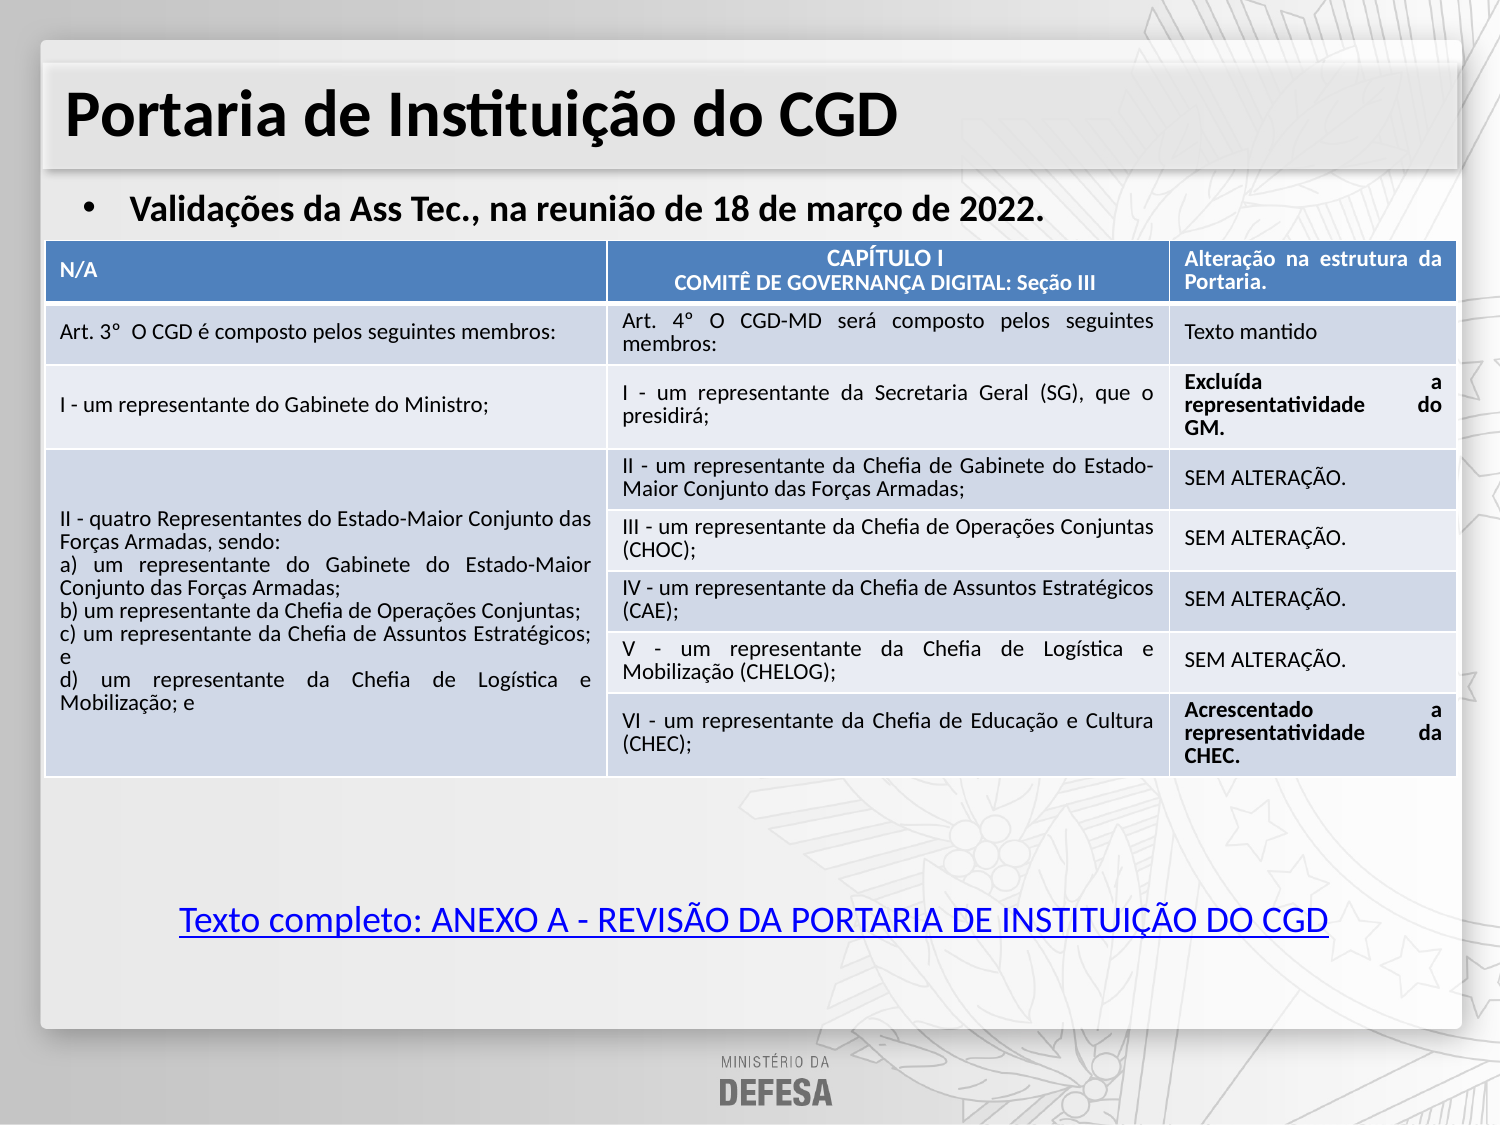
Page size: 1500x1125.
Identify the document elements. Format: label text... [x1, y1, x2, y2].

table_cell Texto mantido [1170, 306, 1456, 364]
table_cell Acrescentado a representatividade da CHEC. [1170, 694, 1456, 776]
table_cell I - um representante do Gabinete do Ministro; [46, 366, 606, 448]
table_cell V - um representante da Chefia de Logística e Mobilização (CHELOG); [608, 633, 1169, 692]
table_cell SEM ALTERAÇÃO. [1170, 572, 1456, 631]
table_header N/A [46, 241, 606, 301]
table_header Alteração na estrutura da Portaria. [1170, 241, 1456, 301]
table_cell Art. 3º O CGD é composto pelos seguintes membros: [46, 306, 606, 364]
table_cell SEM ALTERAÇÃO. [1170, 450, 1456, 509]
table_cell Excluída a representatividade do GM. [1170, 366, 1456, 448]
table_cell II - quatro Representantes do Estado-Maior Conjunto das Forças Armadas, sendo: a) um representante do Gabinete do Estado-Maior Conjunto das Forças Armadas; b) um representante da Chefia de Operações Conjuntas; c) um representante da Chefia de Assuntos Estratégicos; e d) um representante da Chefia de Logística e Mobilização; e [46, 450, 606, 776]
text_box Texto completo: ANEXO A - REVISÃO DA PORTARIA DE INSTITUIÇÃO DO CGD [50, 887, 1459, 948]
table_cell II - um representante da Chefia de Gabinete do Estado-Maior Conjunto das Forças Armadas; [608, 450, 1169, 509]
text_box [42, 62, 1458, 170]
table_header CAPÍTULO I COMITÊ DE GOVERNANÇA DIGITAL: Seção III [608, 241, 1169, 301]
table_cell VI - um representante da Chefia de Educação e Cultura (CHEC); [608, 694, 1169, 776]
table_cell Art. 4º O CGD-MD será composto pelos seguintes membros: [608, 306, 1169, 364]
table_cell I - um representante da Secretaria Geral (SG), que o presidirá; [608, 366, 1169, 448]
table_cell SEM ALTERAÇÃO. [1170, 511, 1456, 570]
text_box Portaria de Instituição do CGD [50, 57, 1448, 163]
picture [0, 0, 1500, 1125]
table_cell III - um representante da Chefia de Operações Conjuntas (CHOC); [608, 511, 1169, 570]
text_box Validações da Ass Tec., na reunião de 18 de março de 2022. [67, 176, 1124, 237]
table_cell SEM ALTERAÇÃO. [1170, 633, 1456, 692]
table_cell IV - um representante da Chefia de Assuntos Estratégicos (CAE); [608, 572, 1169, 631]
